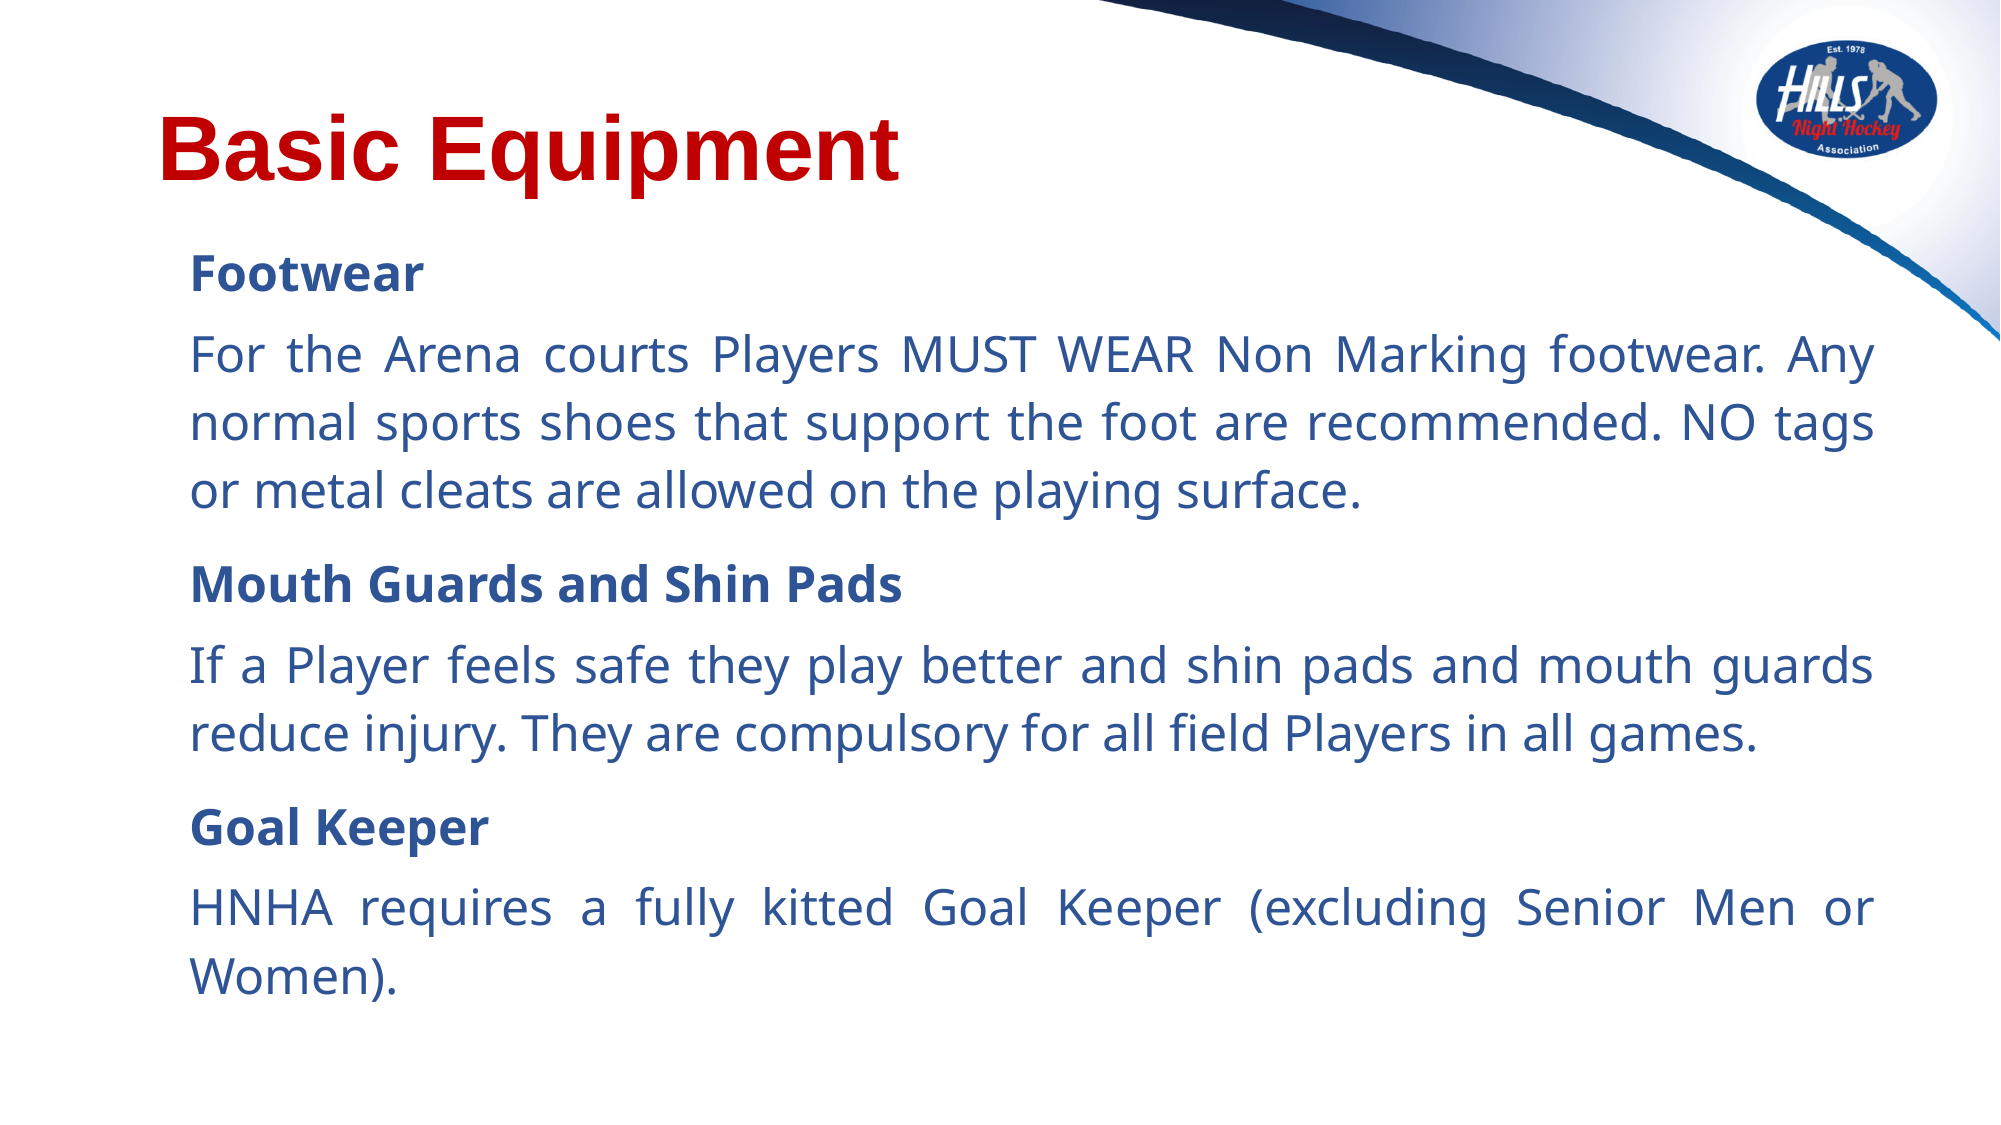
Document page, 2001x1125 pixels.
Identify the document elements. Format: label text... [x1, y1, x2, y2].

text_box Footwear For the Arena courts Players MUST WEAR Non Marking footwear. Any normal sports shoes that support the foot are recommended. NO tags or metal cleats are allowed on the playing surface. Mouth Guards and Shin Pads If a Player feels safe they play better and shin pads and mouth guards reduce injury. They are compulsory for all field Players in all games. Goal Keeper HNHA requires a fully kitted Goal Keeper (excluding Senior Men or Women). [112, 230, 1875, 1086]
title Basic Equipment [155, 87, 1281, 278]
picture [1094, 0, 2000, 342]
